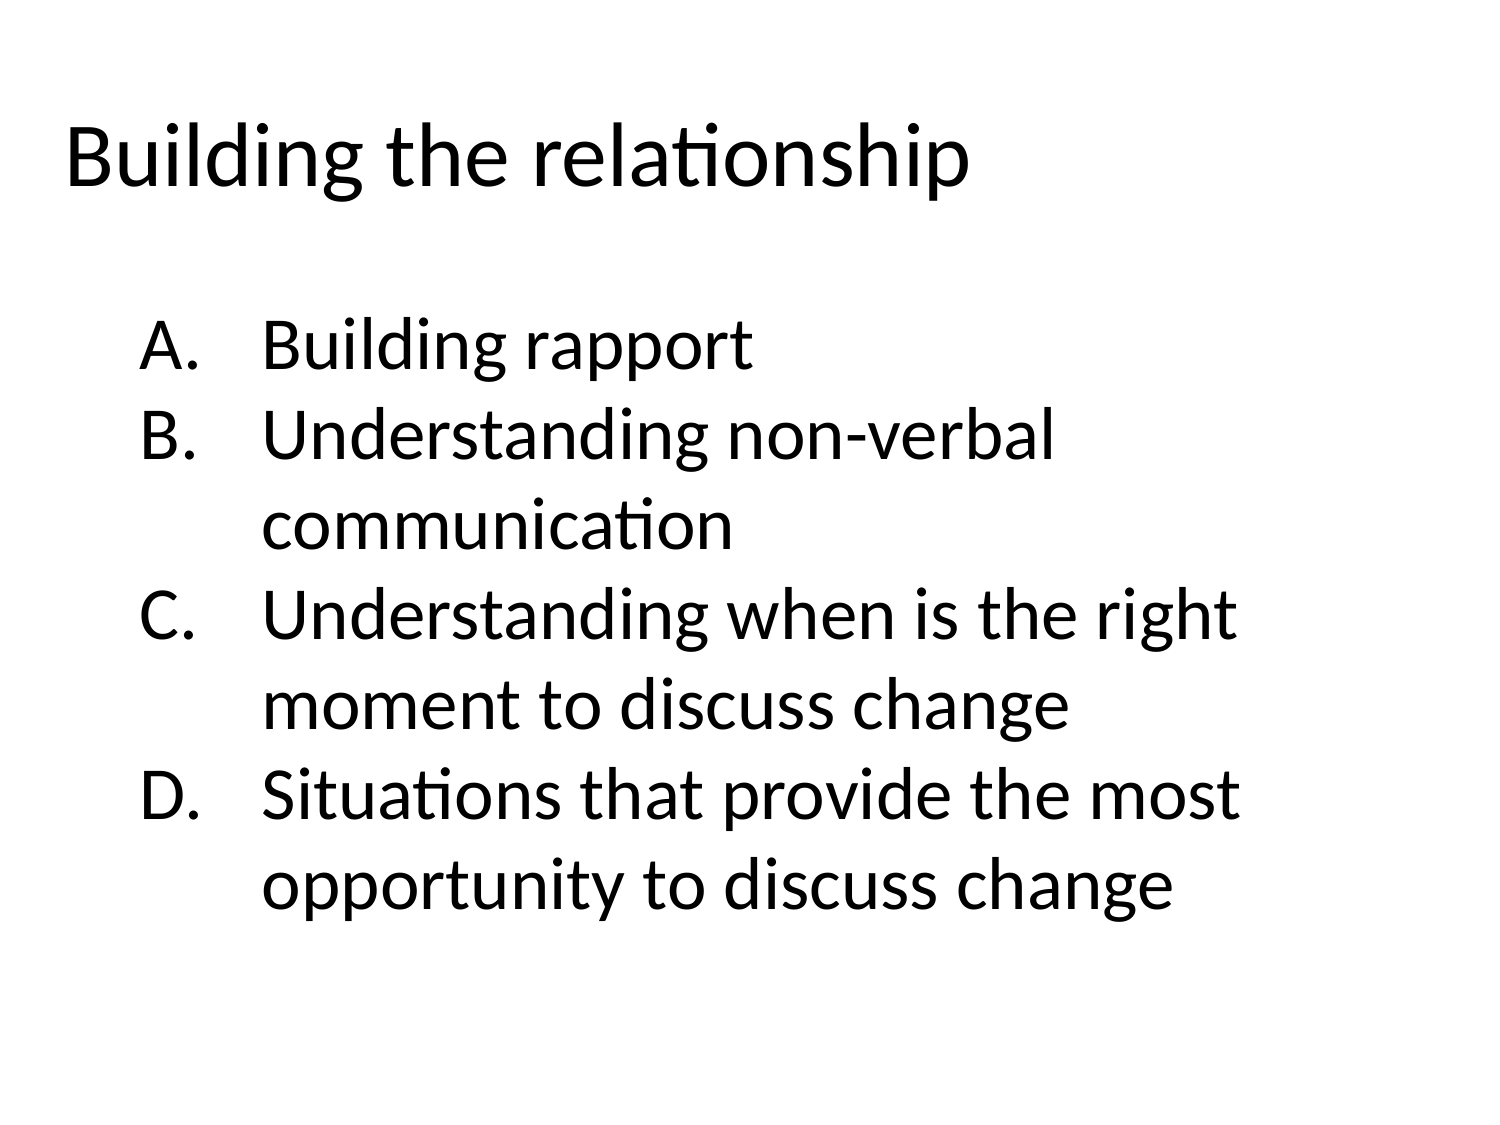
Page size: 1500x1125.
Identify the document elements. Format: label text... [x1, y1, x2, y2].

text_box Building the relationship Building rapport Understanding non-verbal communication Understanding when is the right moment to discuss change Situations that provide the most opportunity to discuss change [50, 87, 1450, 978]
